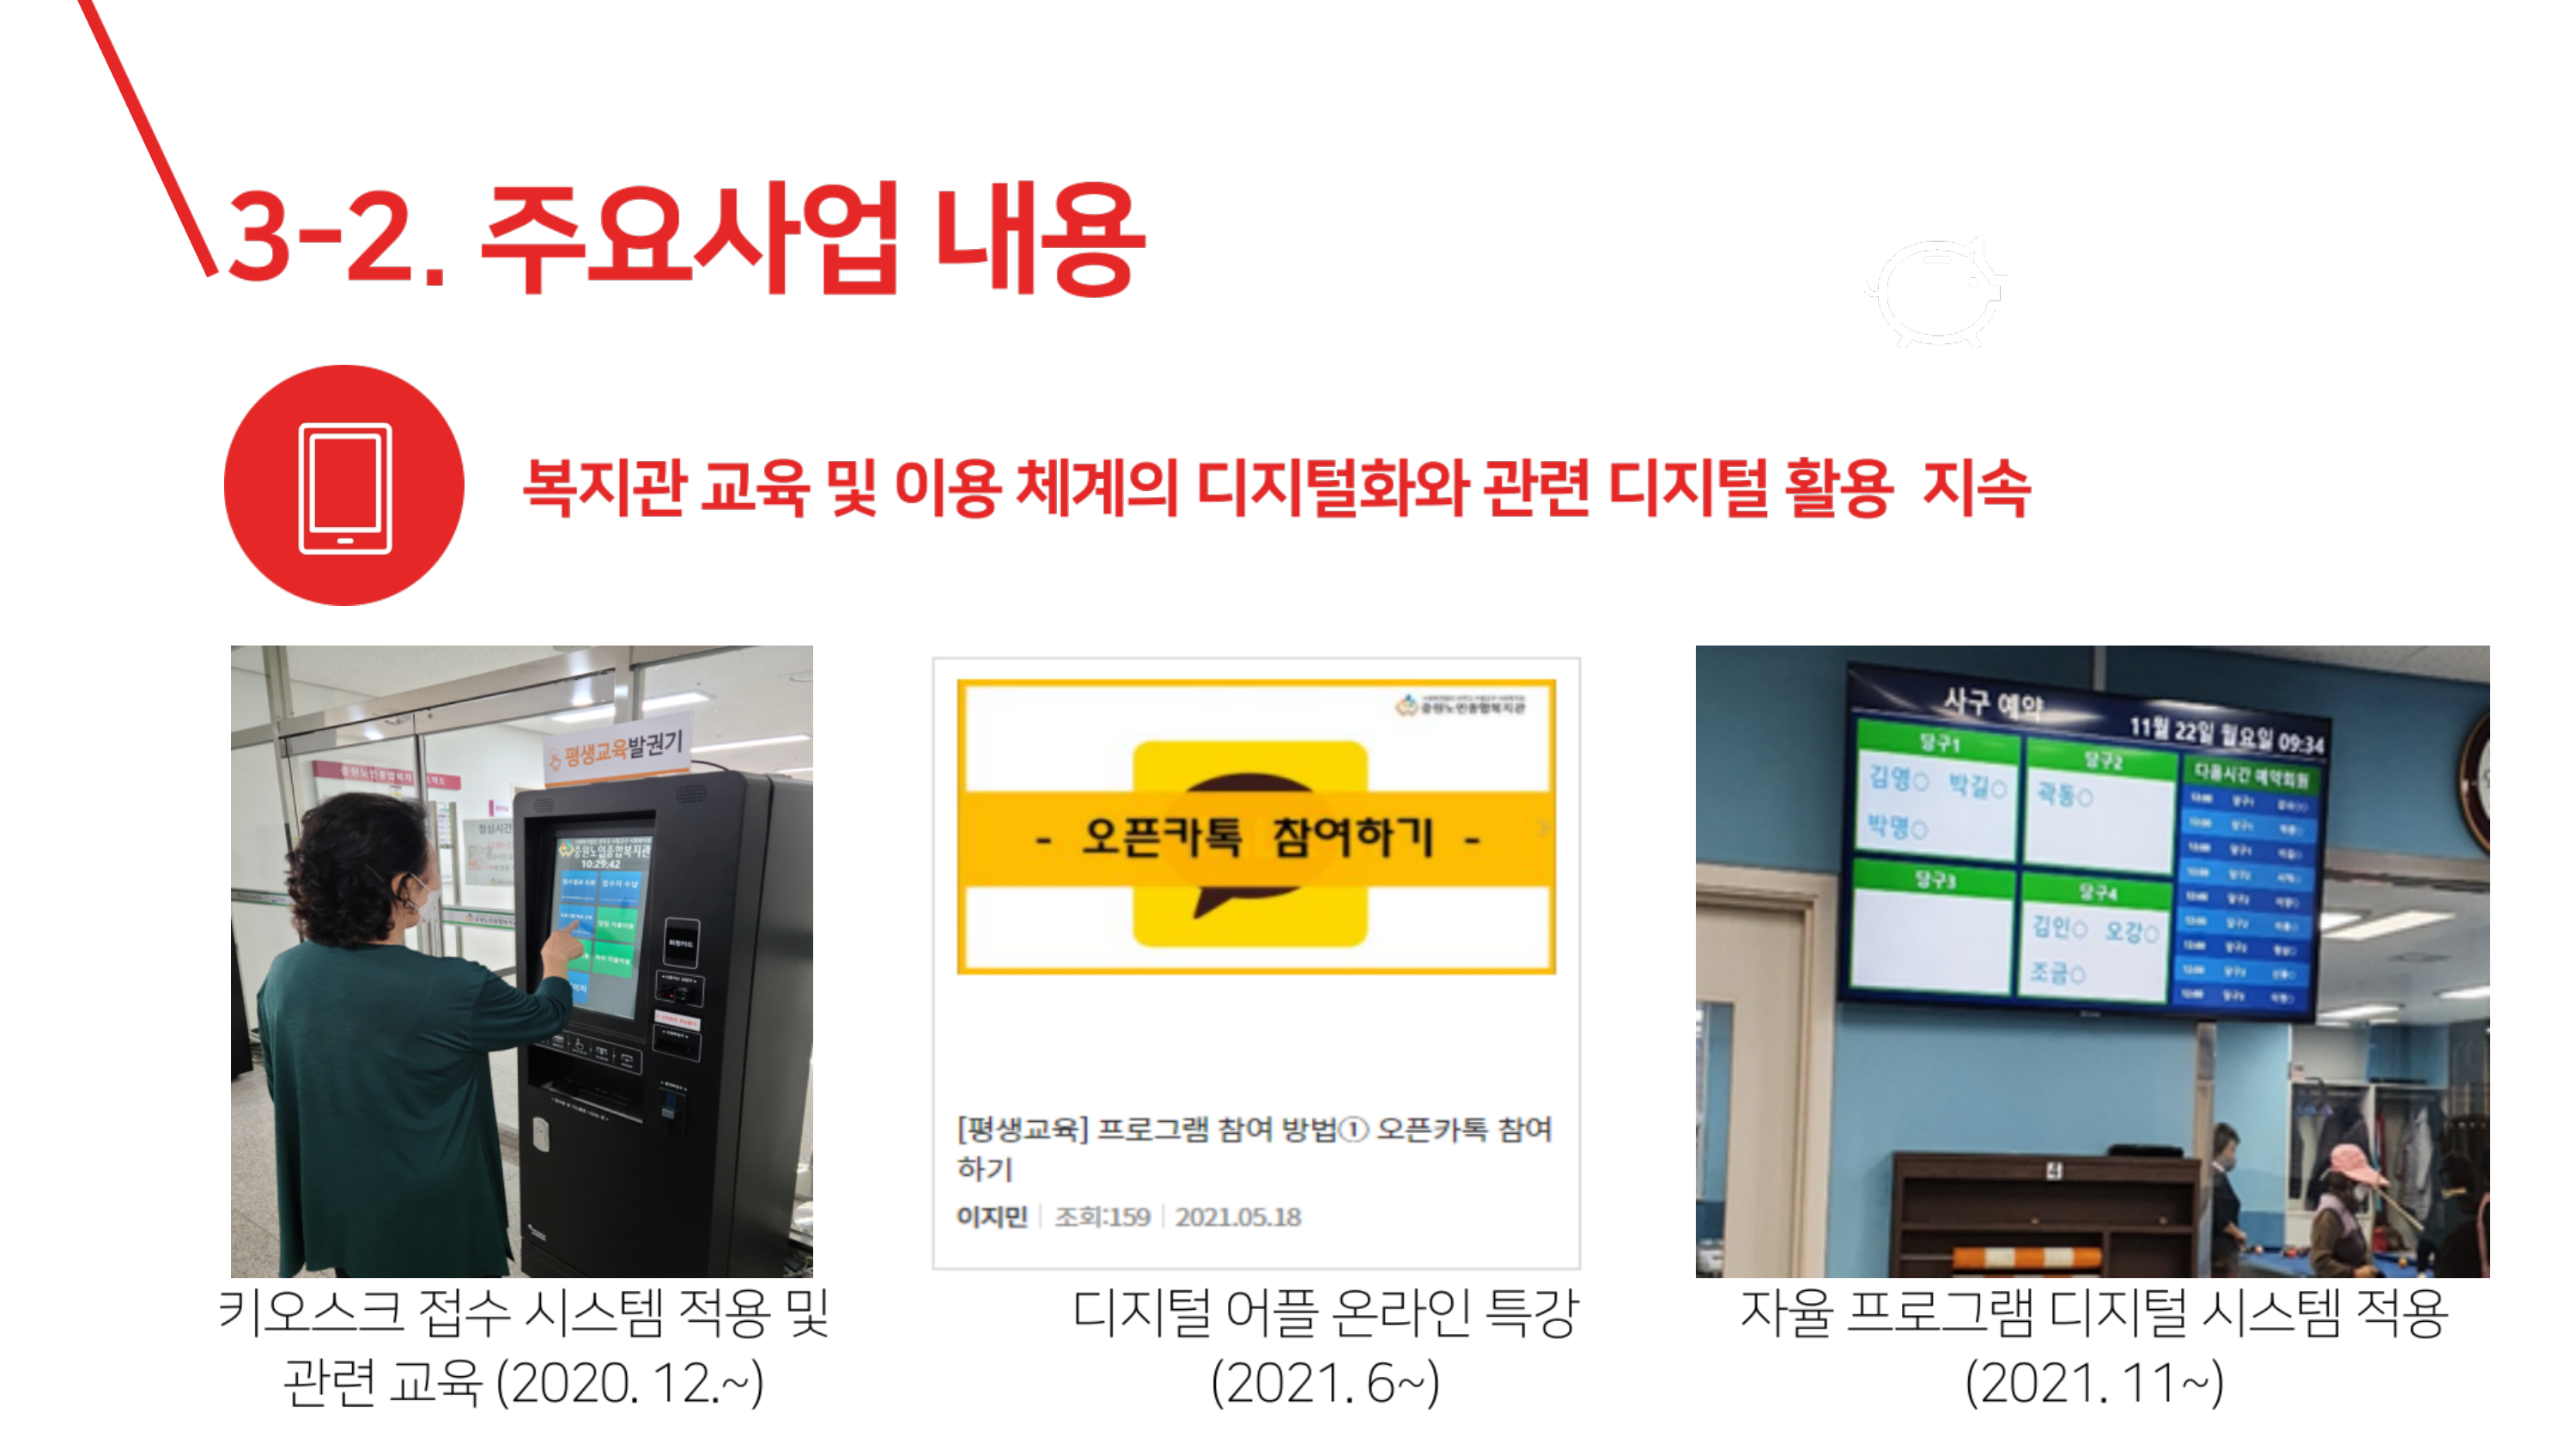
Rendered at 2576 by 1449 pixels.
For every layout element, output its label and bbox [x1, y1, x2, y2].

text_box [1862, 233, 2008, 349]
text_box [231, 646, 814, 1268]
text_box [223, 365, 465, 606]
picture [512, 436, 2063, 562]
text_box [1696, 646, 2490, 1278]
picture [147, 118, 1230, 381]
picture [78, 0, 131, 114]
text_box [926, 646, 1586, 1278]
text_box [259, 403, 433, 576]
picture [939, 1269, 1618, 1447]
picture [131, 1269, 857, 1447]
text_box [131, 0, 147, 292]
picture [1708, 1269, 2488, 1447]
